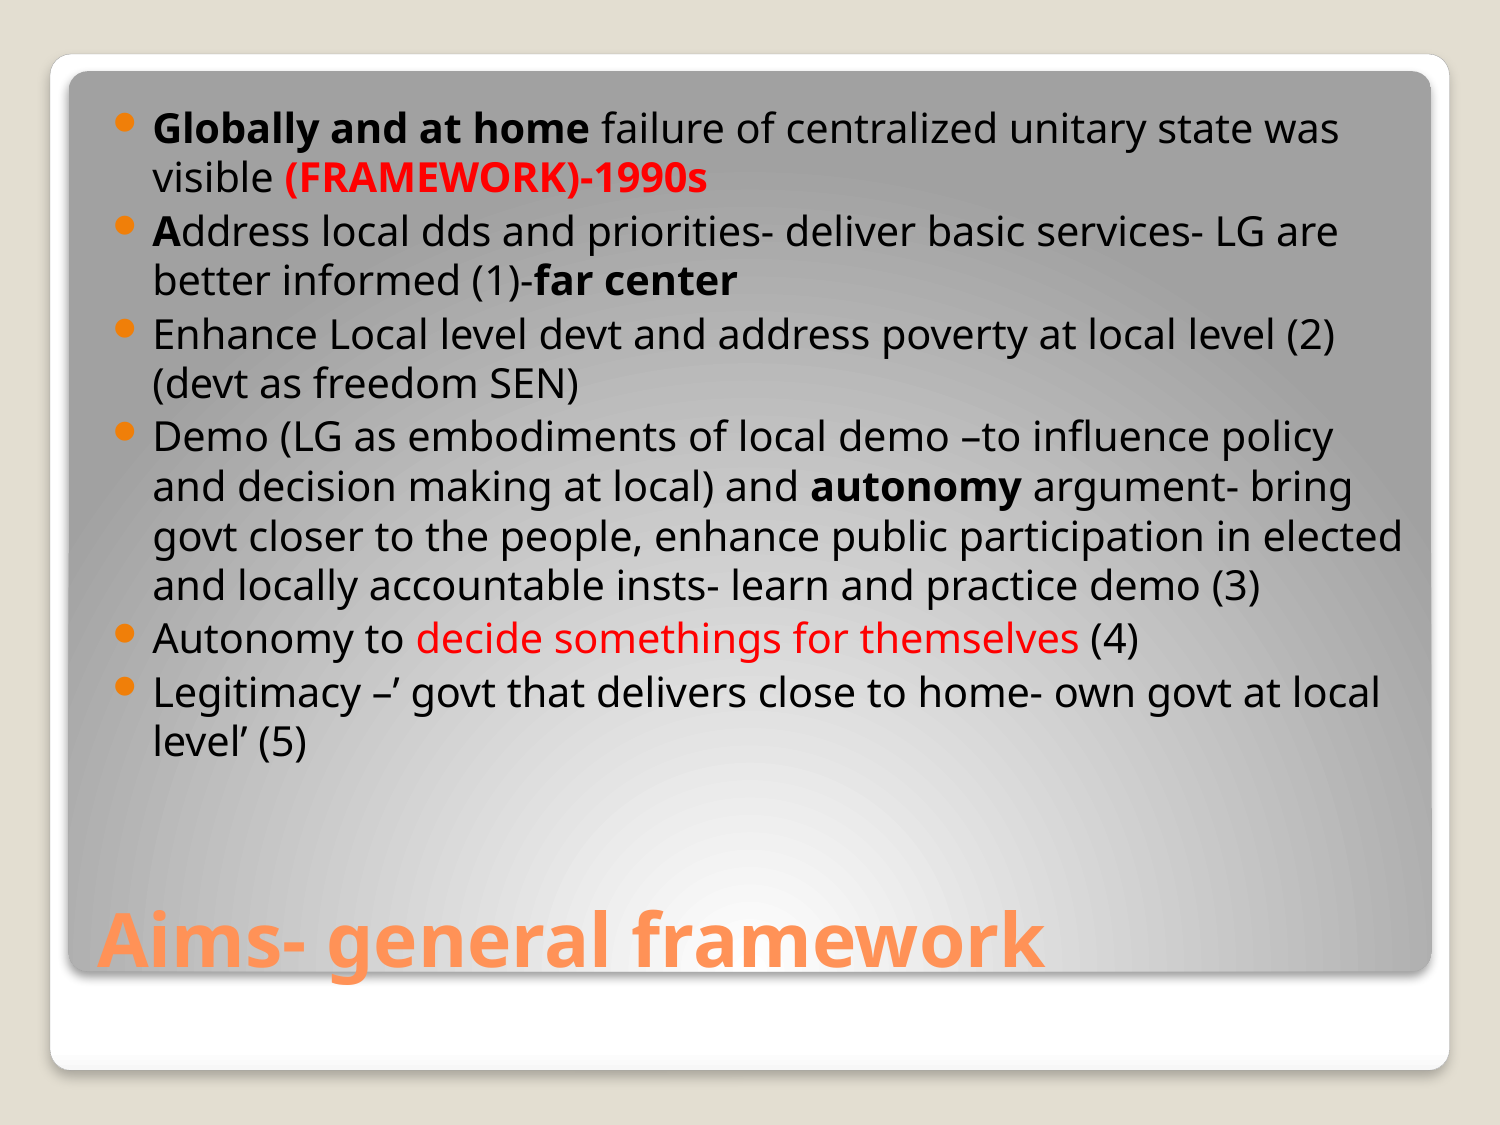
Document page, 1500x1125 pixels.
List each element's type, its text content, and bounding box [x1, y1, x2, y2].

title Aims- general framework [82, 817, 1425, 990]
list Globally and at home failure of centralized unitary state was visible (FRAMEWORK)-1990s Address local dds and priorities- deliver basic services- LG are better informed (1)-far center Enhance Local level devt and address poverty at local level (2) (devt as freedom SEN) Demo (LG as embodiments of local demo –to influence policy and decision making at local) and autonomy argument- bring govt closer to the people, enhance public participation in elected and locally accountable insts- learn and practice demo (3) Autonomy to decide somethings for themselves (4) Legitimacy –’ govt that delivers close to home- own govt at local level’ (5) [82, 86, 1425, 774]
